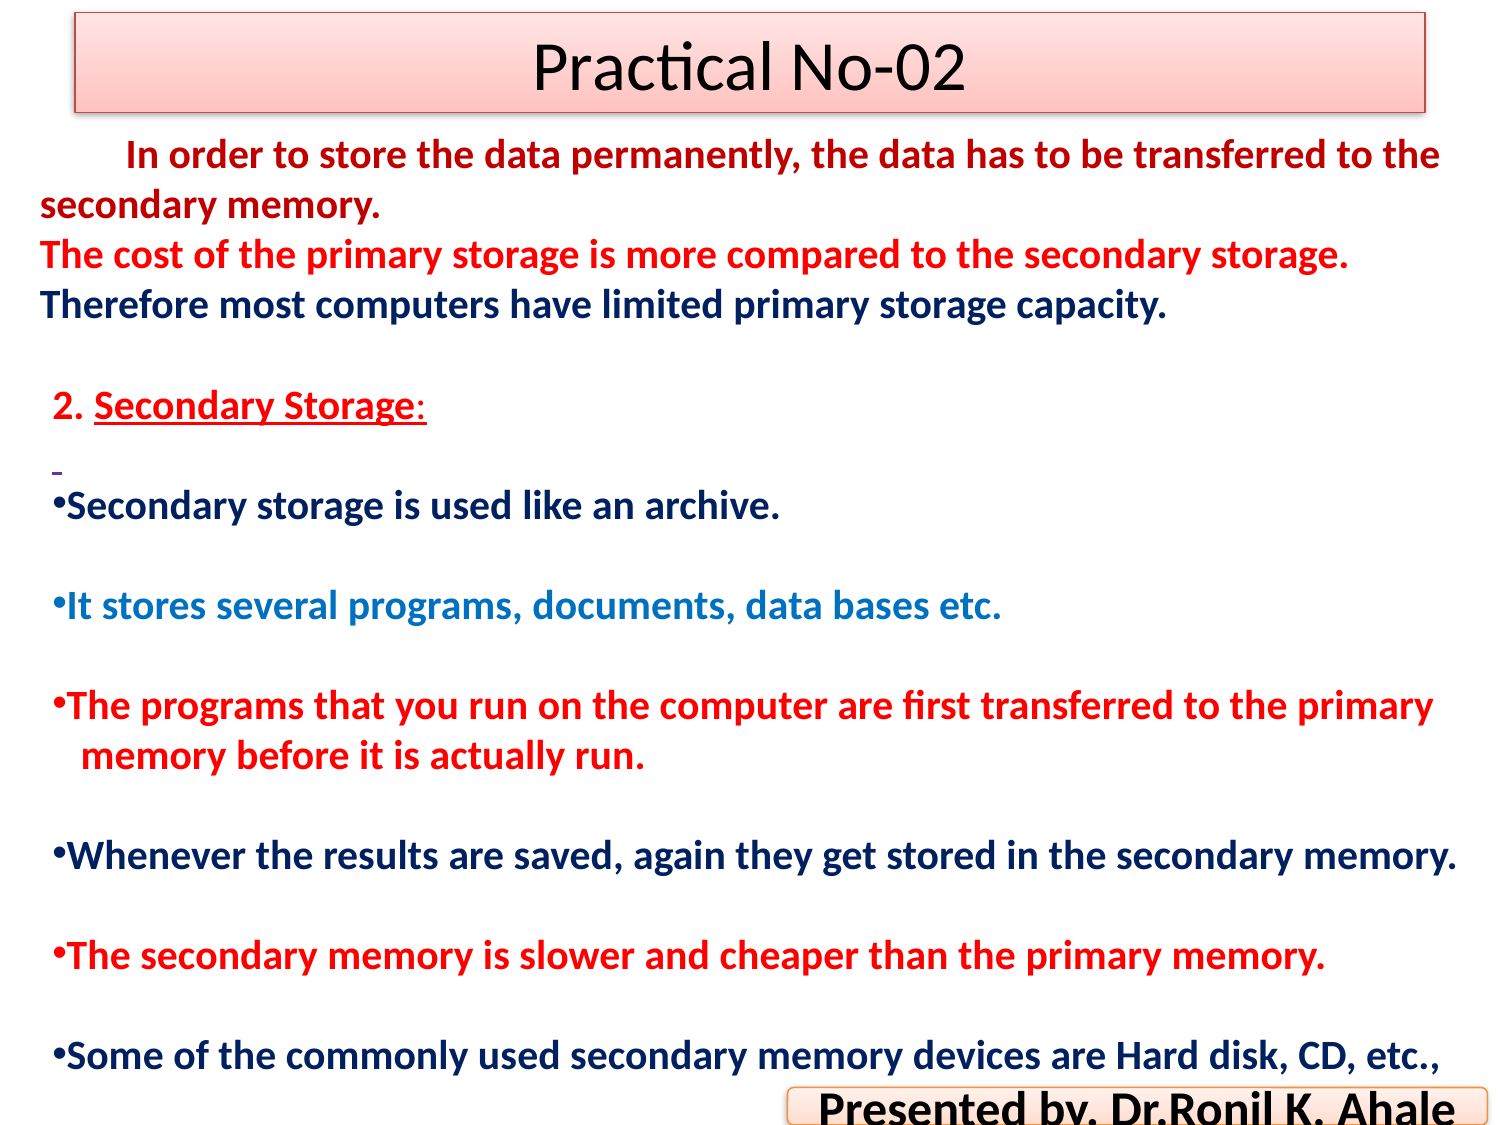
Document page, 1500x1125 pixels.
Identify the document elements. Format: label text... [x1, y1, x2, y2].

text_box In order to store the data permanently, the data has to be transferred to the secondary memory. The cost of the primary storage is more compared to the secondary storage. Therefore most computers have limited primary storage capacity. [24, 74, 1475, 335]
text_box Practical No-02 [74, 12, 1426, 113]
text_box Presented by. Dr.Ronil K. Ahale [786, 1086, 1489, 1125]
text_box 2. Secondary Storage: Secondary storage is used like an archive. It stores several programs, documents, data bases etc. The programs that you run on the computer are first transferred to the primary memory before it is actually run. Whenever the results are saved, again they get stored in the secondary memory. The secondary memory is slower and cheaper than the primary memory. Some of the commonly used secondary memory devices are Hard disk, CD, etc., [37, 335, 1475, 1125]
